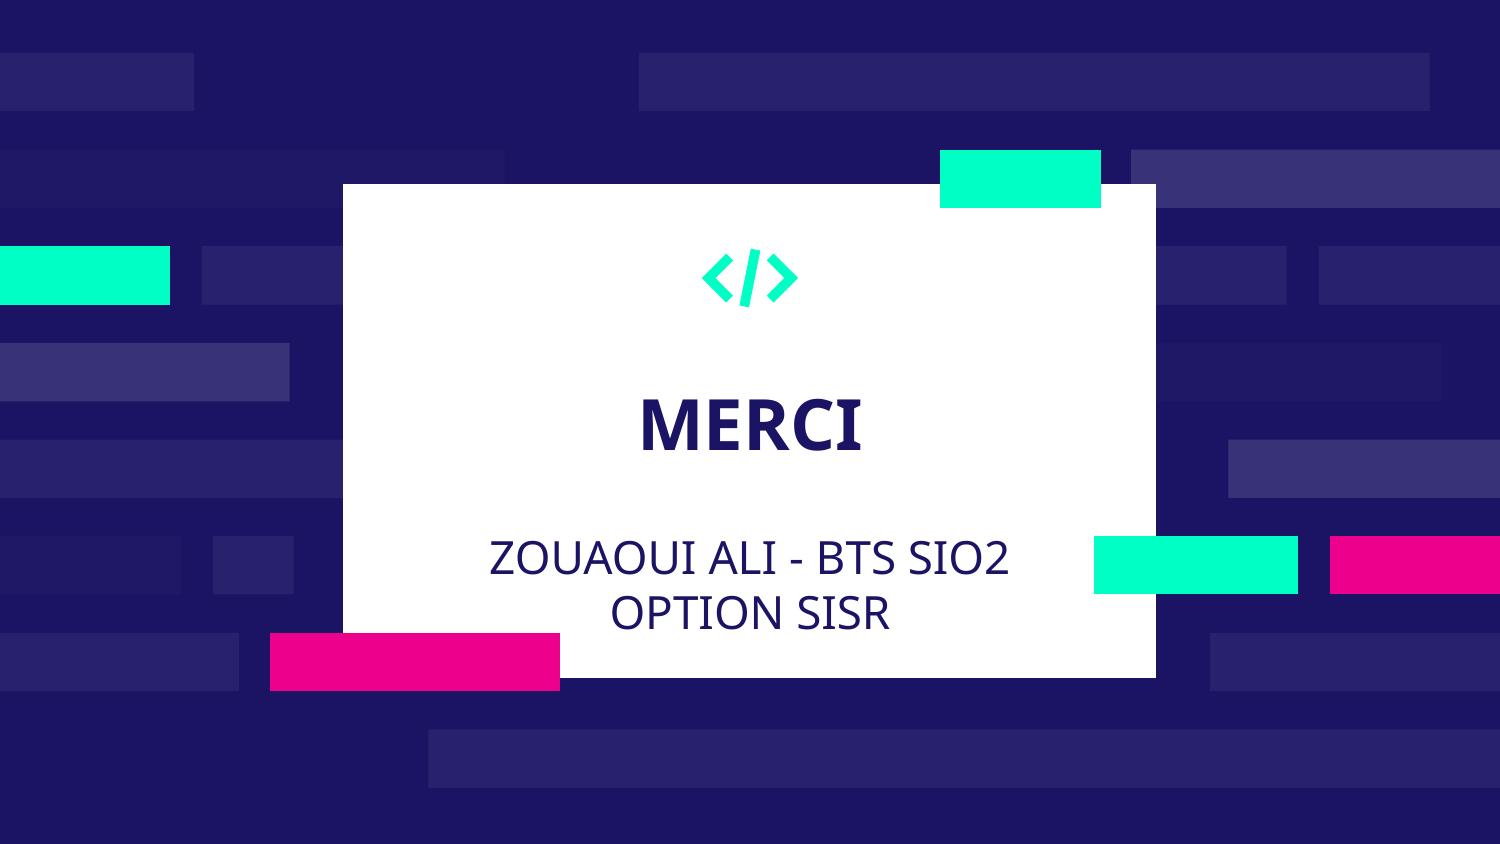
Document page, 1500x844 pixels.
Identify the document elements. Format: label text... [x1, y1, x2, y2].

title ZOUAOUI ALI - BTS SIO2 OPTION SISR [413, 528, 1087, 595]
subtitle MERCI [413, 355, 1087, 489]
